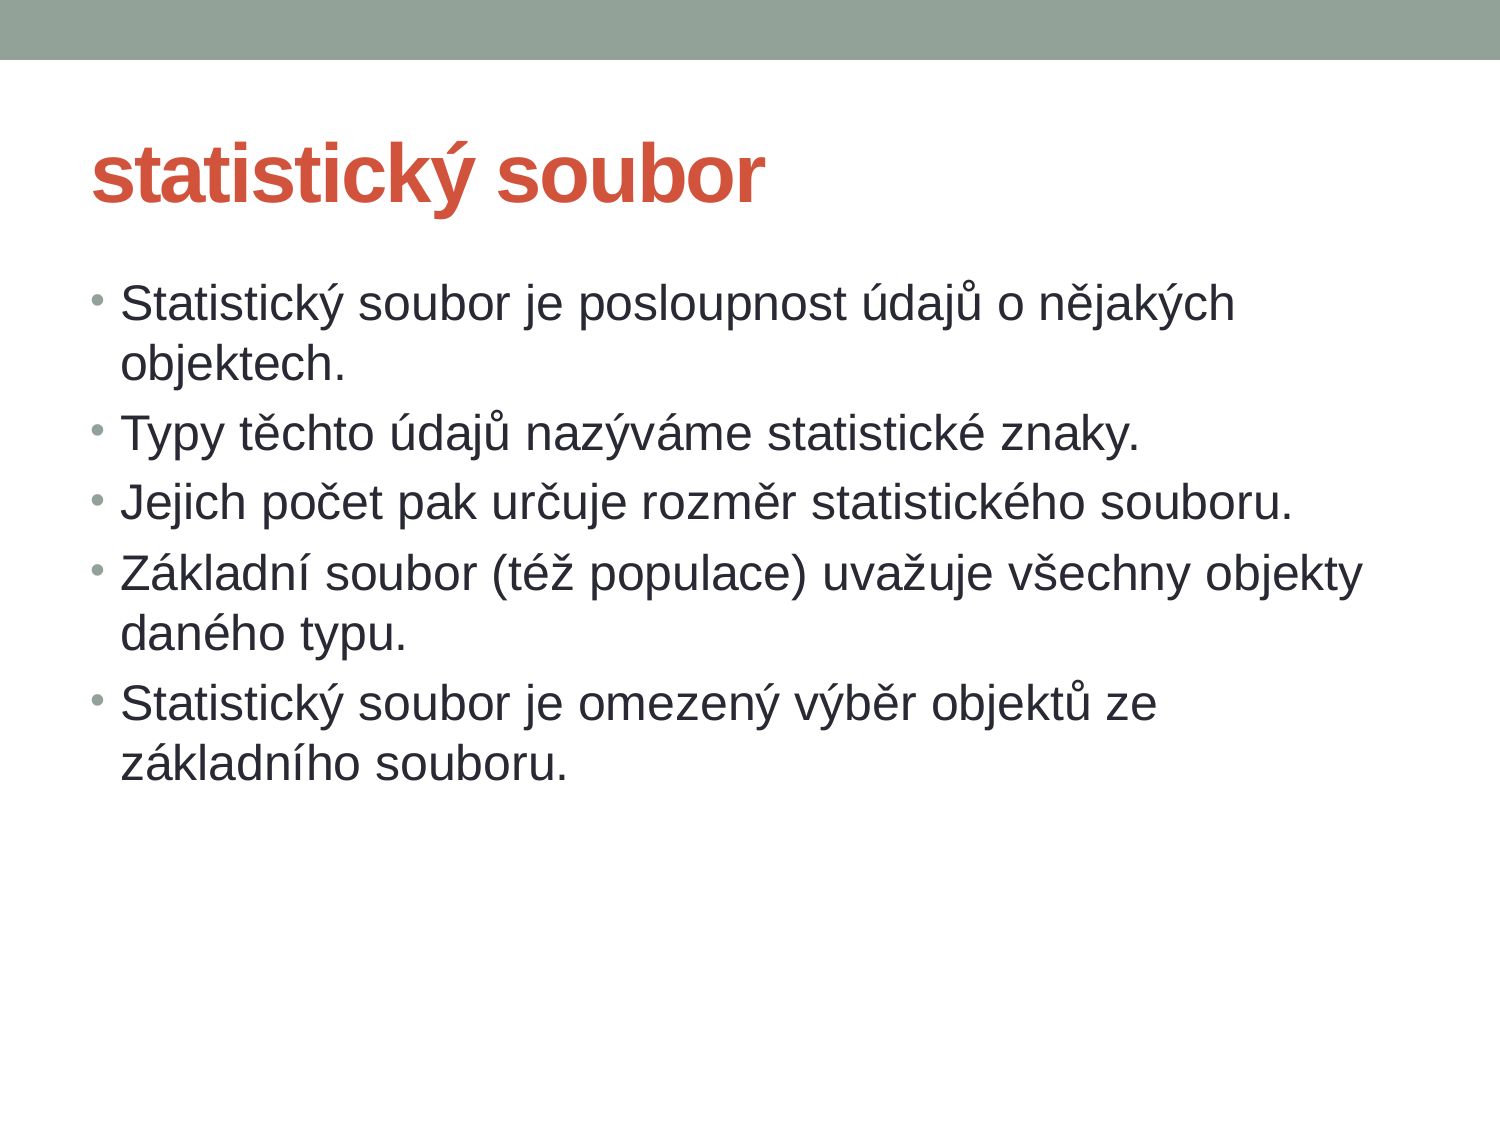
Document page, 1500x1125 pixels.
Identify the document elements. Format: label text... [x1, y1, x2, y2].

title statistický soubor [75, 87, 1425, 250]
list Statistický soubor je posloupnost údajů o nějakých objektech. Typy těchto údajů nazýváme statistické znaky. Jejich počet pak určuje rozměr statistického souboru. Základní soubor (též populace) uvažuje všechny objekty daného typu. Statistický soubor je omezený výběr objektů ze základního souboru. [75, 262, 1425, 1063]
